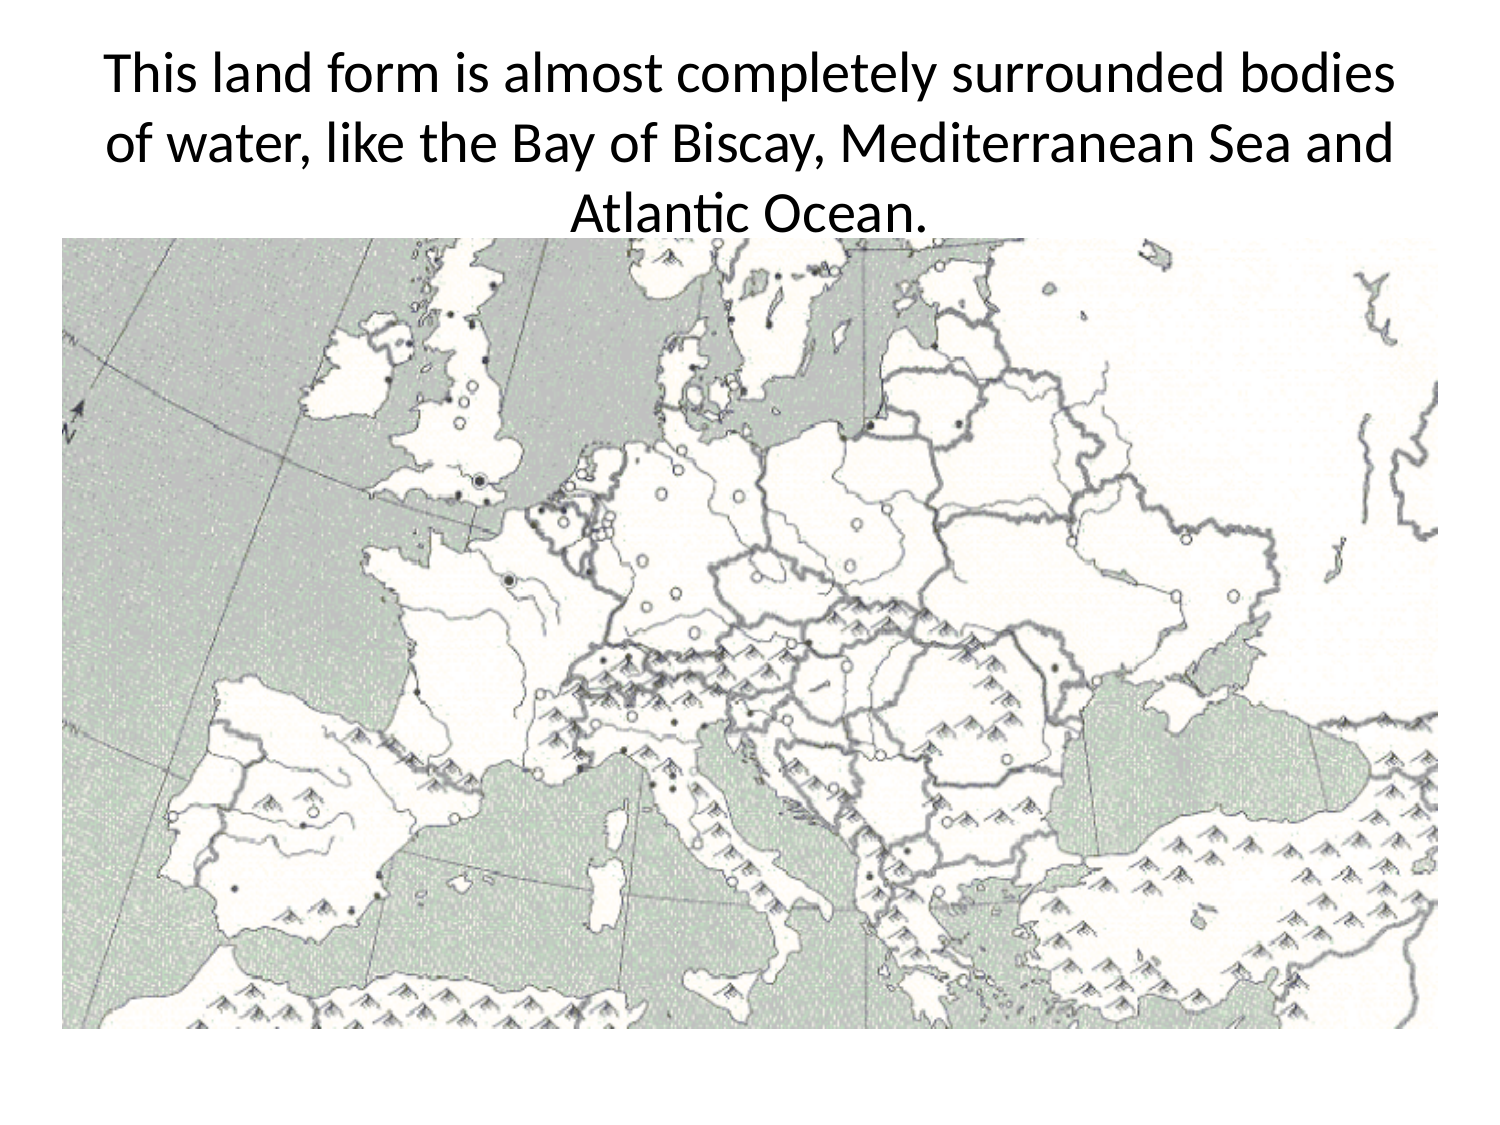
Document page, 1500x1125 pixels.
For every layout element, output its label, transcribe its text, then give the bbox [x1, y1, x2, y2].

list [62, 238, 1438, 1029]
title This land form is almost completely surrounded bodies of water, like the Bay of Biscay, Mediterranean Sea and Atlantic Ocean. [75, 45, 1425, 233]
